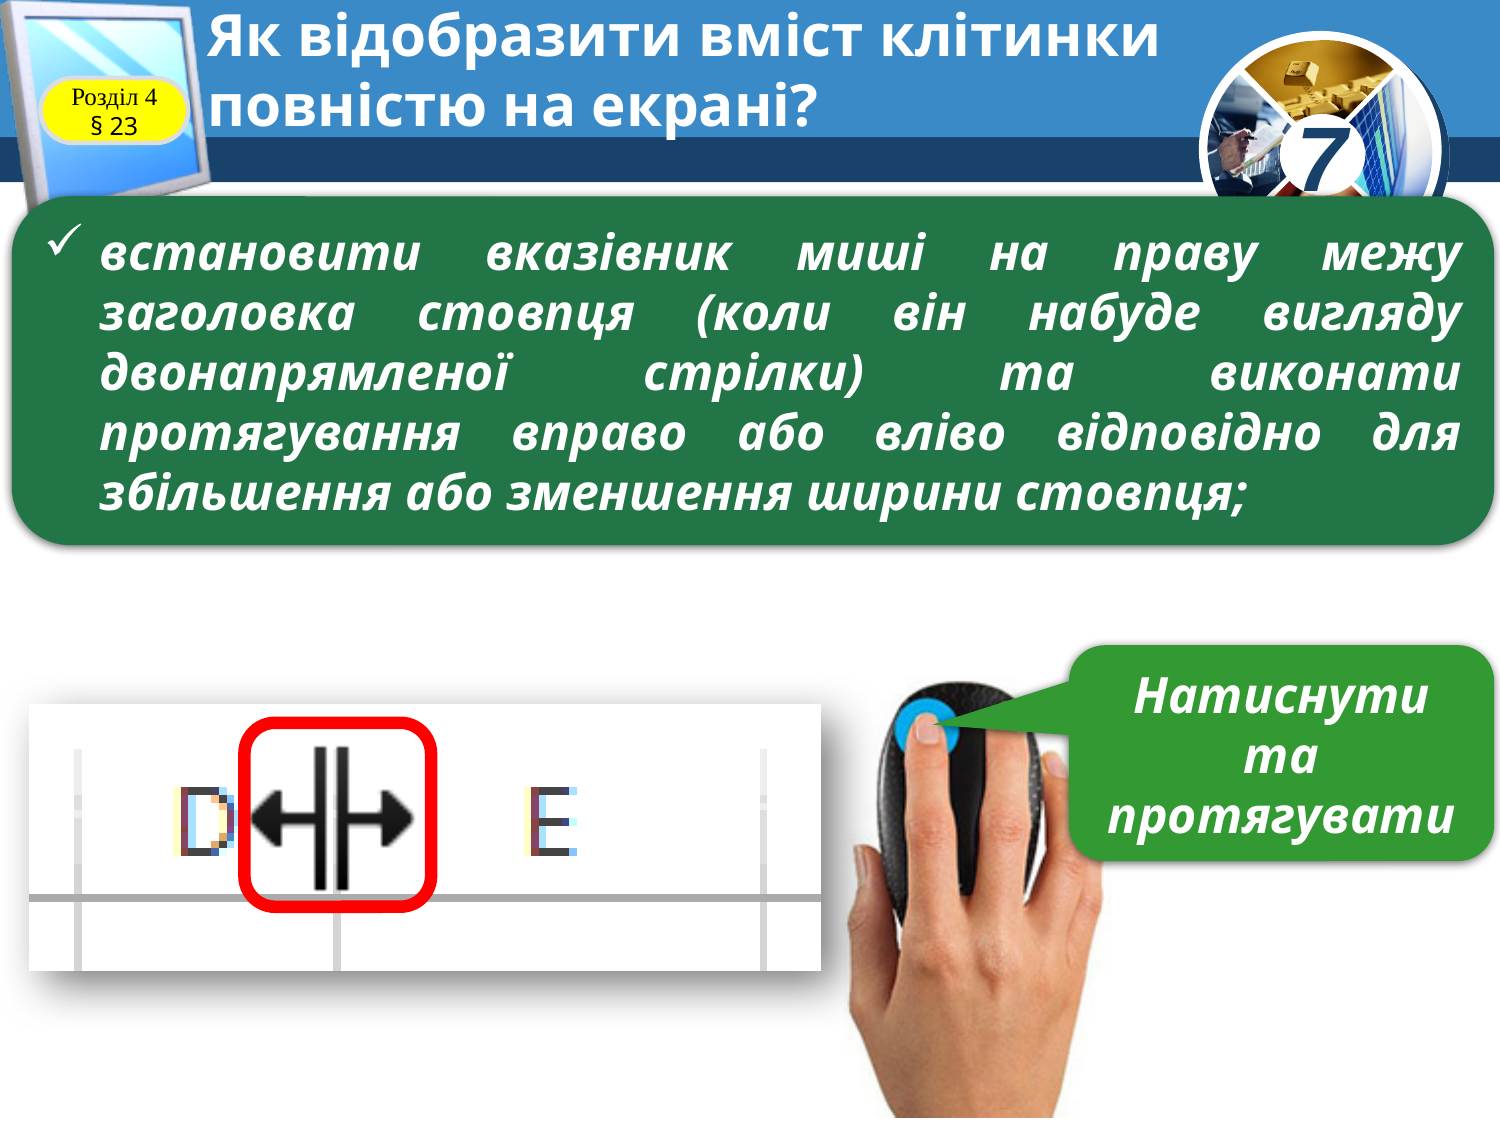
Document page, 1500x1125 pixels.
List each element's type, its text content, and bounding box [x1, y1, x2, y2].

picture [1207, 115, 1292, 196]
picture [1288, 115, 1309, 122]
text_box встановити вказівник миші на праву межу заголовка стовпця (коли він набуде вигляду двонапрямленої стрілки) та виконати протягування вправо або вліво відповідно для збільшення або зменшення ширини стовпця; [11, 196, 1495, 546]
picture [1349, 82, 1433, 196]
picture [1336, 115, 1349, 119]
picture [0, 0, 212, 296]
picture [844, 668, 1112, 1118]
picture [1274, 181, 1316, 196]
picture [29, 704, 821, 971]
title Як відобразити вміст клітинки повністю на екрані? [212, 22, 1405, 115]
picture [1329, 186, 1362, 196]
text_box Натиснути та протягувати [1071, 645, 1495, 862]
